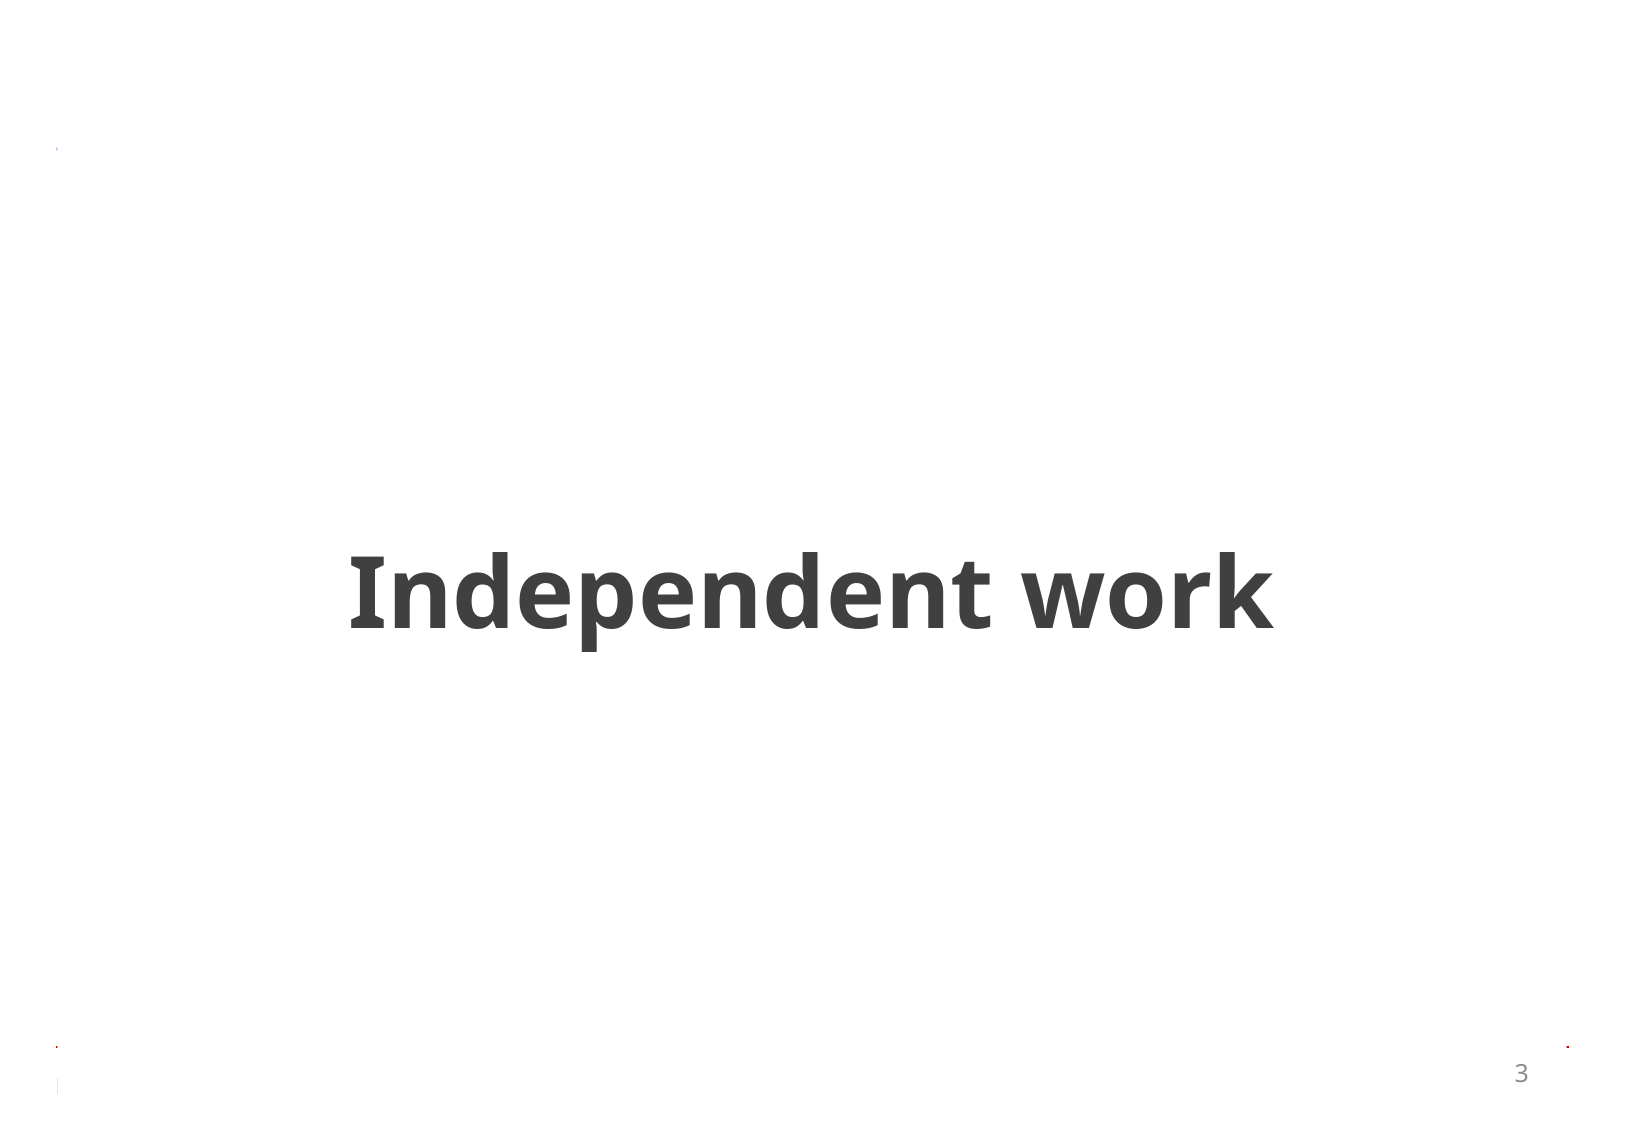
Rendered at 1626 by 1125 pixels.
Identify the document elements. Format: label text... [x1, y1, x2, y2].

text_box Independent work [57, 0, 1567, 1118]
slide_number 3 [1164, 1042, 1544, 1103]
